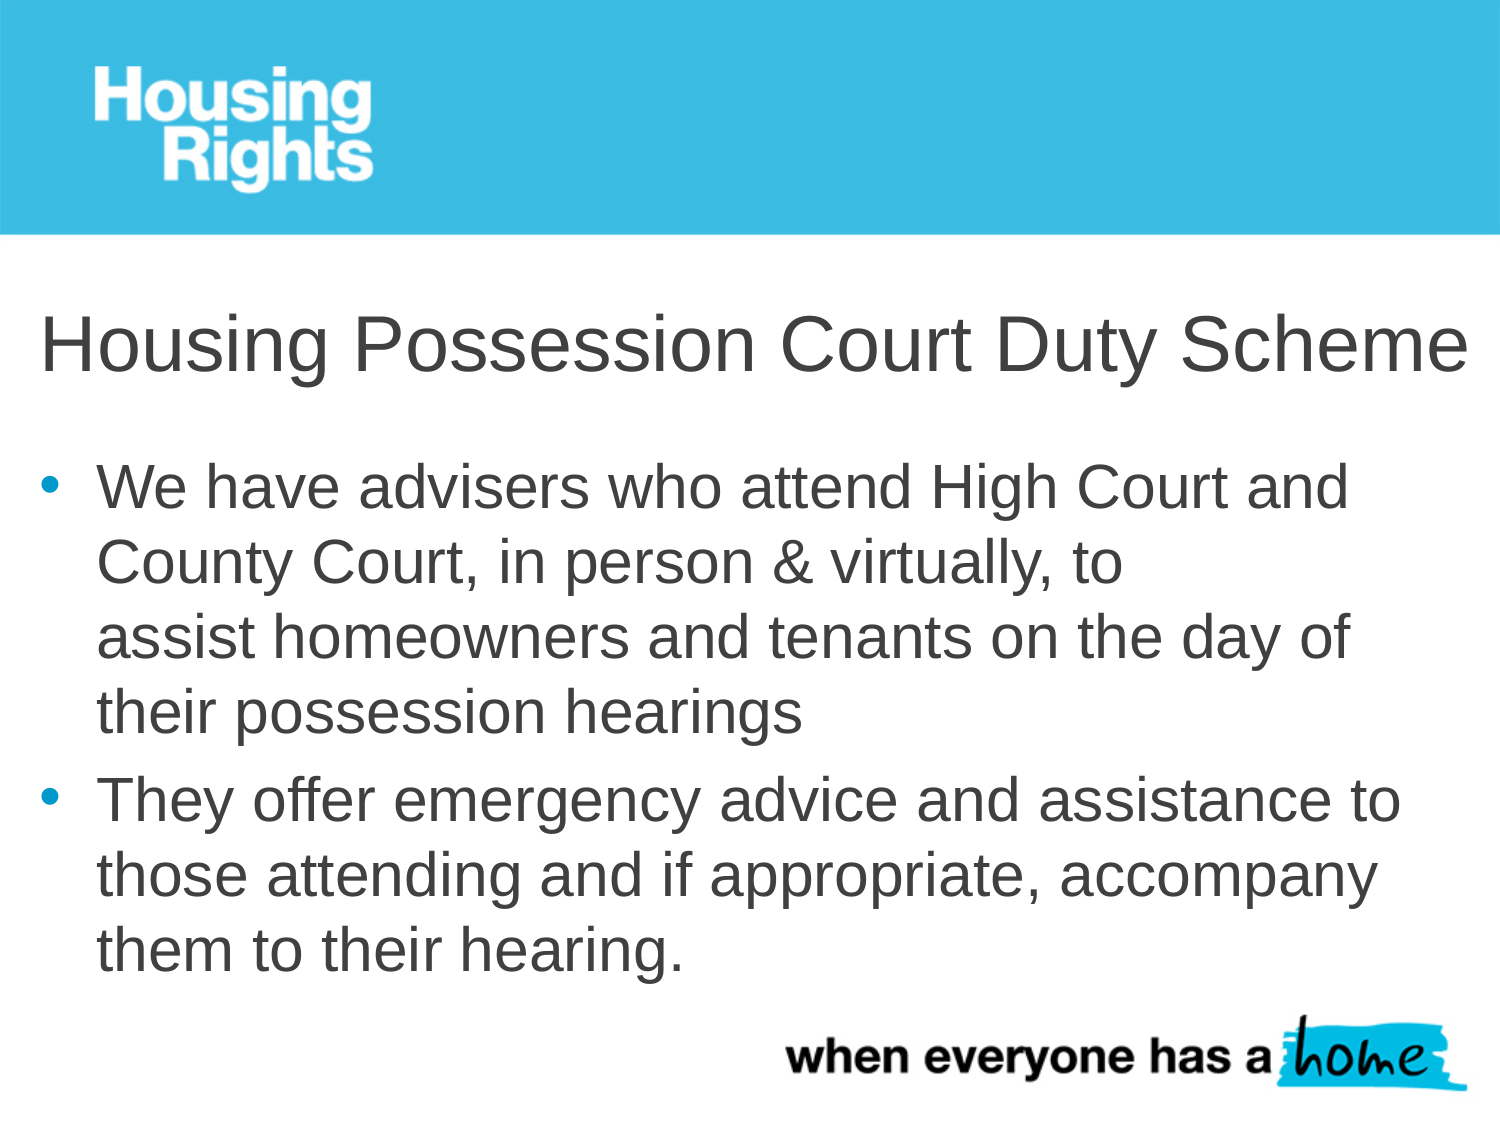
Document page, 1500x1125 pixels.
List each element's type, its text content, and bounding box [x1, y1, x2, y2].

picture [0, 0, 1500, 1125]
title Housing Possession Court Duty Scheme​ [24, 265, 1500, 405]
list We have advisers who attend High Court and County Court, in person & virtually, to assist homeowners and tenants on the day of their possession hearings​ They offer emergency advice and assistance to those attending and if appropriate, accompany them to their hearing.​ [24, 438, 1426, 997]
